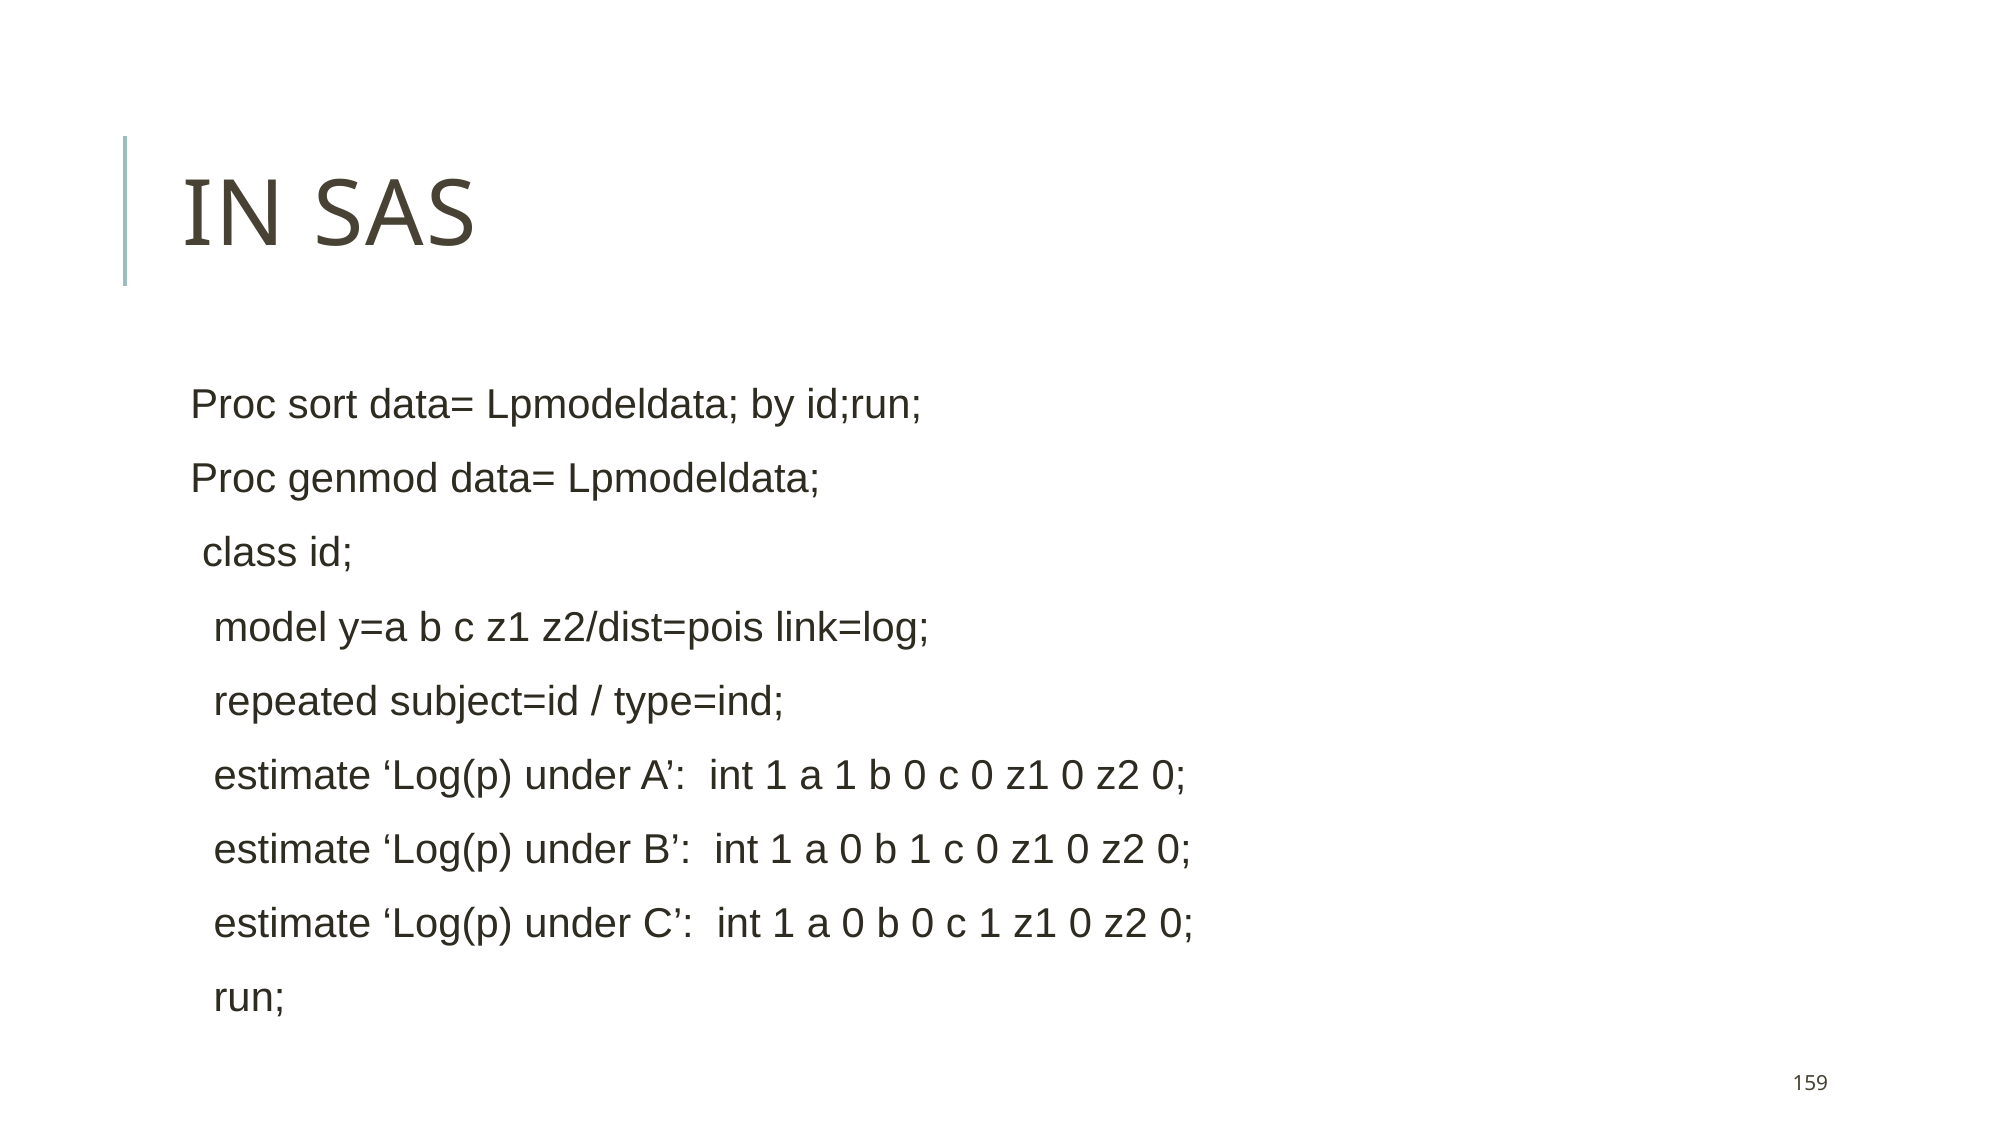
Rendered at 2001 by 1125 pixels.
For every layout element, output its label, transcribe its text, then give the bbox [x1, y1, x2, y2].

list Proc sort data= Lpmodeldata; by id;run; Proc genmod data= Lpmodeldata; class id; model y=a b c z1 z2/dist=pois link=log; repeated subject=id / type=ind; estimate ‘Log(p) under A’: int 1 a 1 b 0 c 0 z1 0 z2 0; estimate ‘Log(p) under B’: int 1 a 0 b 1 c 0 z1 0 z2 0; estimate ‘Log(p) under C’: int 1 a 0 b 0 c 1 z1 0 z2 0; run; [168, 375, 1763, 1035]
title In SAS [168, 96, 1763, 342]
slide_number 159 [1777, 1061, 1938, 1107]
